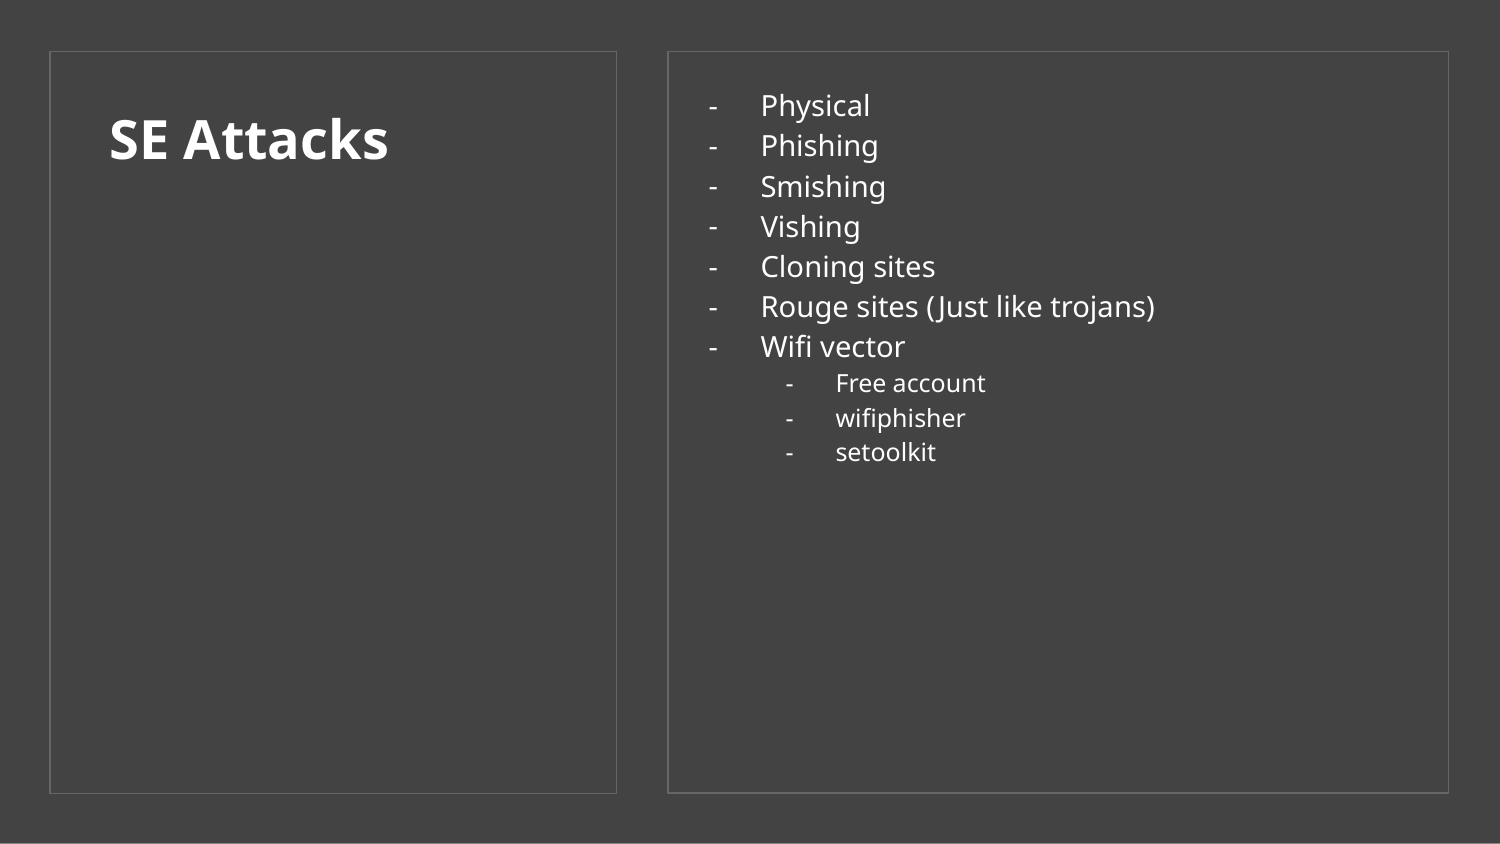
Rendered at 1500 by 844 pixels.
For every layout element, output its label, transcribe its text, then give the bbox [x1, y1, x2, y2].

list Physical Phishing Smishing Vishing Cloning sites Rouge sites (Just like trojans) Wifi vector Free account wifiphisher setoolkit [670, 67, 1442, 728]
title SE Attacks [94, 90, 573, 747]
